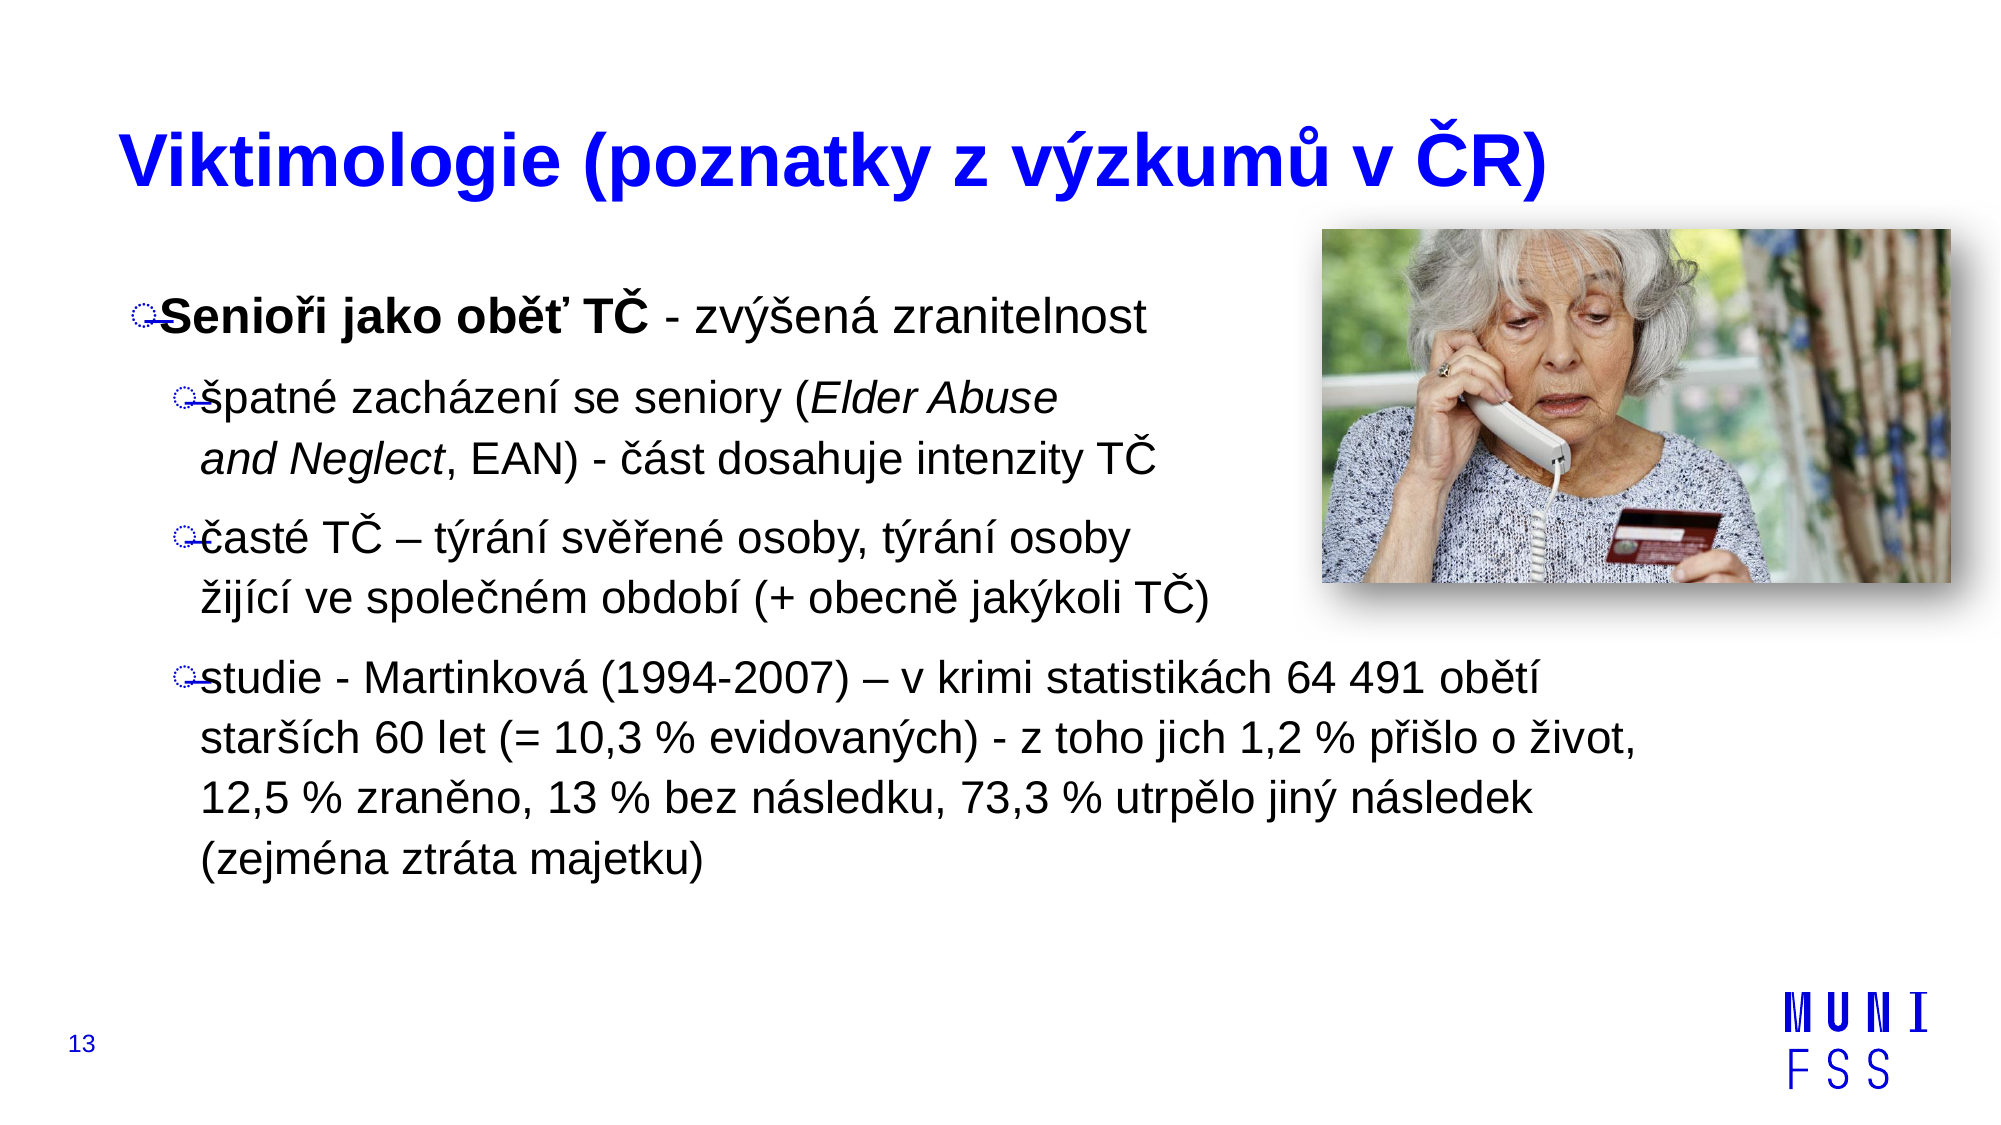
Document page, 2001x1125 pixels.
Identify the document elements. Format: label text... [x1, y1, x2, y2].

list Senioři jako oběť TČ - zvýšená zranitelnost špatné zacházení se seniory (Elder Abuse and Neglect, EAN) - část dosahuje intenzity TČ časté TČ – týrání svěřené osoby, týrání osoby žijící ve společném období (+ obecně jakýkoli TČ) studie - Martinková (1994-2007) – v krimi statistikách 64 491 obětí starších 60 let (= 10,3 % evidovaných) - z toho jich 1,2 % přišlo o život, 12,5 % zraněno, 13 % bez následku, 73,3 % utrpělo jiný následek (zejména ztráta majetku) [118, 277, 1669, 957]
picture [1322, 229, 1951, 583]
title Viktimologie (poznatky z výzkumů v ČR) [118, 118, 1883, 193]
slide_number 13 [67, 1021, 110, 1063]
